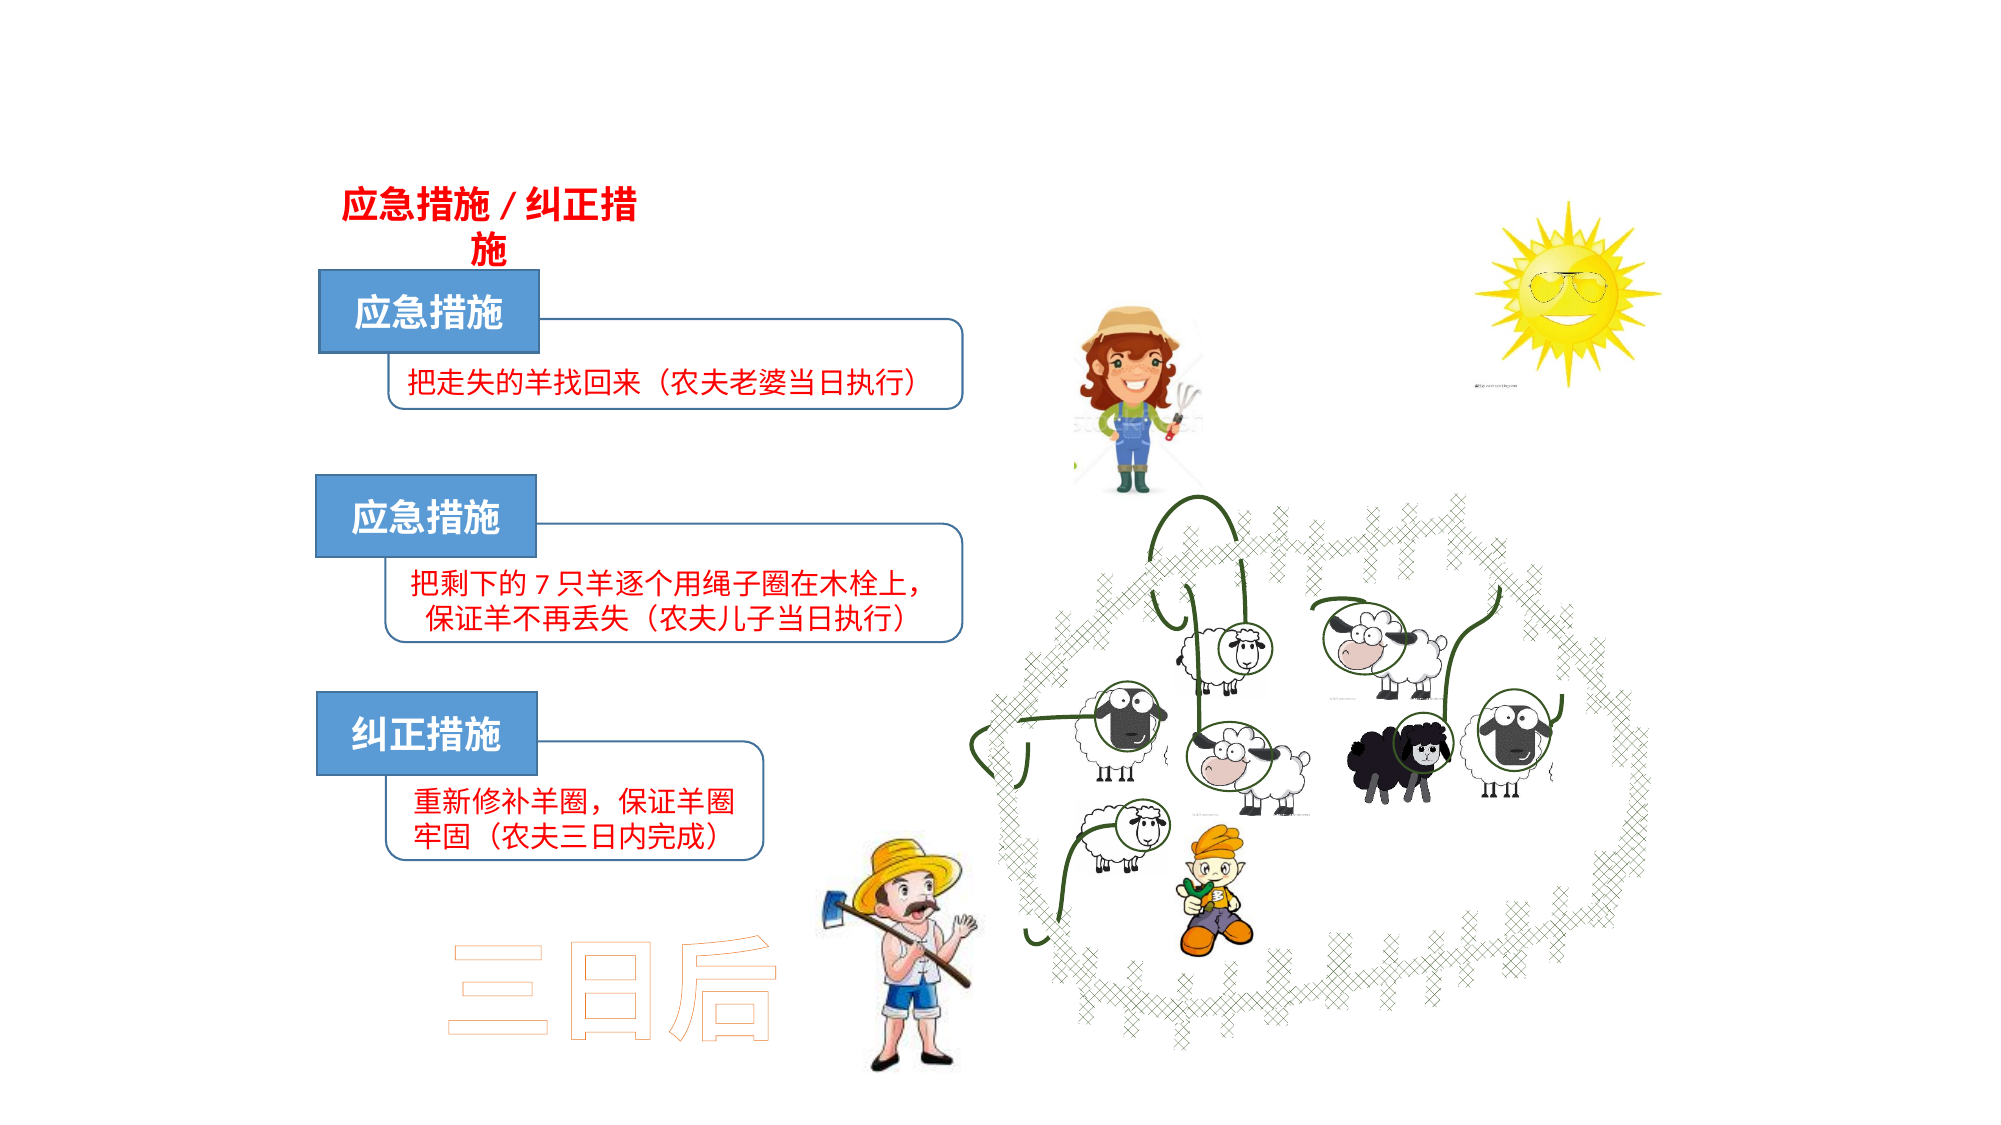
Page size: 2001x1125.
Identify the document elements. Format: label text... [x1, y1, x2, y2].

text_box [1119, 652, 1230, 702]
text_box [1050, 662, 1070, 690]
picture [1074, 299, 1203, 499]
text_box [1122, 1010, 1141, 1039]
picture [1472, 198, 1664, 390]
picture [1326, 606, 1448, 702]
text_box [1311, 512, 1456, 564]
text_box [1588, 635, 1607, 681]
text_box [1061, 905, 1073, 941]
text_box [1525, 562, 1544, 600]
text_box [1142, 596, 1160, 624]
text_box [1278, 535, 1318, 558]
text_box [1236, 508, 1253, 539]
text_box [1167, 811, 1171, 840]
text_box 重新修补羊圈，保证羊圈牢固（农夫三日内完成） [384, 740, 765, 862]
text_box [1325, 931, 1354, 978]
text_box [1363, 550, 1379, 585]
text_box [1557, 629, 1644, 753]
text_box [1023, 836, 1038, 882]
text_box [1523, 612, 1532, 621]
text_box [1077, 992, 1096, 1026]
text_box [1017, 889, 1035, 917]
text_box [1486, 577, 1498, 615]
text_box 应急措施 [318, 269, 540, 354]
picture [1189, 722, 1311, 818]
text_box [1550, 642, 1572, 727]
text_box [1345, 601, 1385, 606]
picture [1174, 622, 1266, 699]
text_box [1035, 825, 1116, 878]
text_box [1178, 571, 1196, 604]
text_box [1426, 928, 1446, 954]
text_box 纠正措施 [316, 691, 538, 776]
text_box [1020, 721, 1038, 730]
text_box [1423, 970, 1444, 1009]
text_box [1378, 982, 1398, 1012]
text_box [1559, 602, 1575, 632]
text_box [1082, 976, 1190, 1026]
text_box [1494, 591, 1505, 616]
picture [1171, 820, 1257, 959]
text_box [1323, 994, 1351, 1012]
text_box [1016, 869, 1096, 995]
text_box [1024, 700, 1038, 717]
text_box [1500, 950, 1529, 980]
text_box 把剩下的7只羊逐个用绳子圈在木栓上，保证羊不再丢失（农夫儿子当日执行） [384, 522, 964, 644]
text_box [1050, 946, 1069, 985]
text_box [1503, 899, 1532, 936]
text_box [1550, 884, 1570, 919]
picture [810, 830, 993, 1082]
text_box [1486, 688, 1542, 702]
text_box [989, 744, 1028, 883]
text_box [1547, 934, 1567, 965]
text_box [1500, 898, 1610, 957]
text_box [1152, 544, 1164, 559]
text_box [1627, 800, 1650, 879]
text_box [1396, 541, 1417, 581]
text_box [1590, 849, 1615, 903]
text_box [1266, 630, 1274, 667]
text_box [1489, 536, 1508, 565]
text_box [1196, 564, 1246, 624]
text_box [1448, 492, 1468, 523]
text_box [1092, 627, 1111, 652]
text_box [1055, 571, 1170, 662]
text_box [1125, 959, 1145, 989]
picture [1074, 799, 1167, 876]
text_box [1172, 1020, 1192, 1052]
text_box [1400, 501, 1419, 524]
text_box [1262, 1008, 1290, 1028]
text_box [1400, 621, 1545, 678]
picture [1345, 702, 1553, 805]
text_box [1614, 688, 1633, 722]
text_box [1364, 505, 1382, 532]
text_box [1094, 572, 1115, 612]
text_box [1219, 1014, 1236, 1040]
text_box [1264, 947, 1294, 989]
text_box [1322, 623, 1326, 654]
text_box [1023, 650, 1043, 682]
text_box [1182, 986, 1293, 1021]
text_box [1322, 558, 1365, 603]
text_box [997, 824, 1005, 866]
text_box 应急措施 [315, 474, 537, 558]
text_box [1304, 557, 1322, 598]
text_box [1271, 504, 1290, 540]
text_box [989, 692, 1009, 724]
text_box [1054, 905, 1059, 917]
text_box [1610, 728, 1629, 769]
text_box [986, 733, 1006, 771]
text_box [1154, 585, 1162, 610]
text_box [1459, 909, 1479, 946]
text_box [1396, 934, 1510, 980]
text_box [1221, 959, 1239, 995]
picture [1068, 685, 1168, 782]
text_box [1447, 520, 1570, 642]
text_box 三日后 [427, 911, 795, 1061]
text_box [1175, 972, 1195, 1000]
text_box 把走失的羊找回来（农夫老婆当日执行） [387, 317, 964, 410]
text_box [1268, 551, 1288, 585]
text_box [1584, 686, 1603, 716]
text_box [1244, 559, 1250, 588]
text_box [1290, 961, 1401, 1007]
text_box [1404, 711, 1442, 718]
text_box [1185, 742, 1189, 771]
text_box 应急措施/纠正措施 [308, 195, 670, 256]
text_box [1628, 725, 1650, 799]
text_box [1181, 524, 1201, 553]
text_box [1081, 946, 1100, 977]
text_box [1053, 609, 1073, 645]
text_box [986, 639, 1067, 742]
text_box [1143, 531, 1280, 582]
text_box [1381, 932, 1401, 964]
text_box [1038, 690, 1096, 717]
text_box [1600, 772, 1654, 912]
text_box [1588, 910, 1616, 930]
text_box [1307, 518, 1327, 543]
text_box [1445, 536, 1464, 572]
text_box [1457, 963, 1476, 989]
